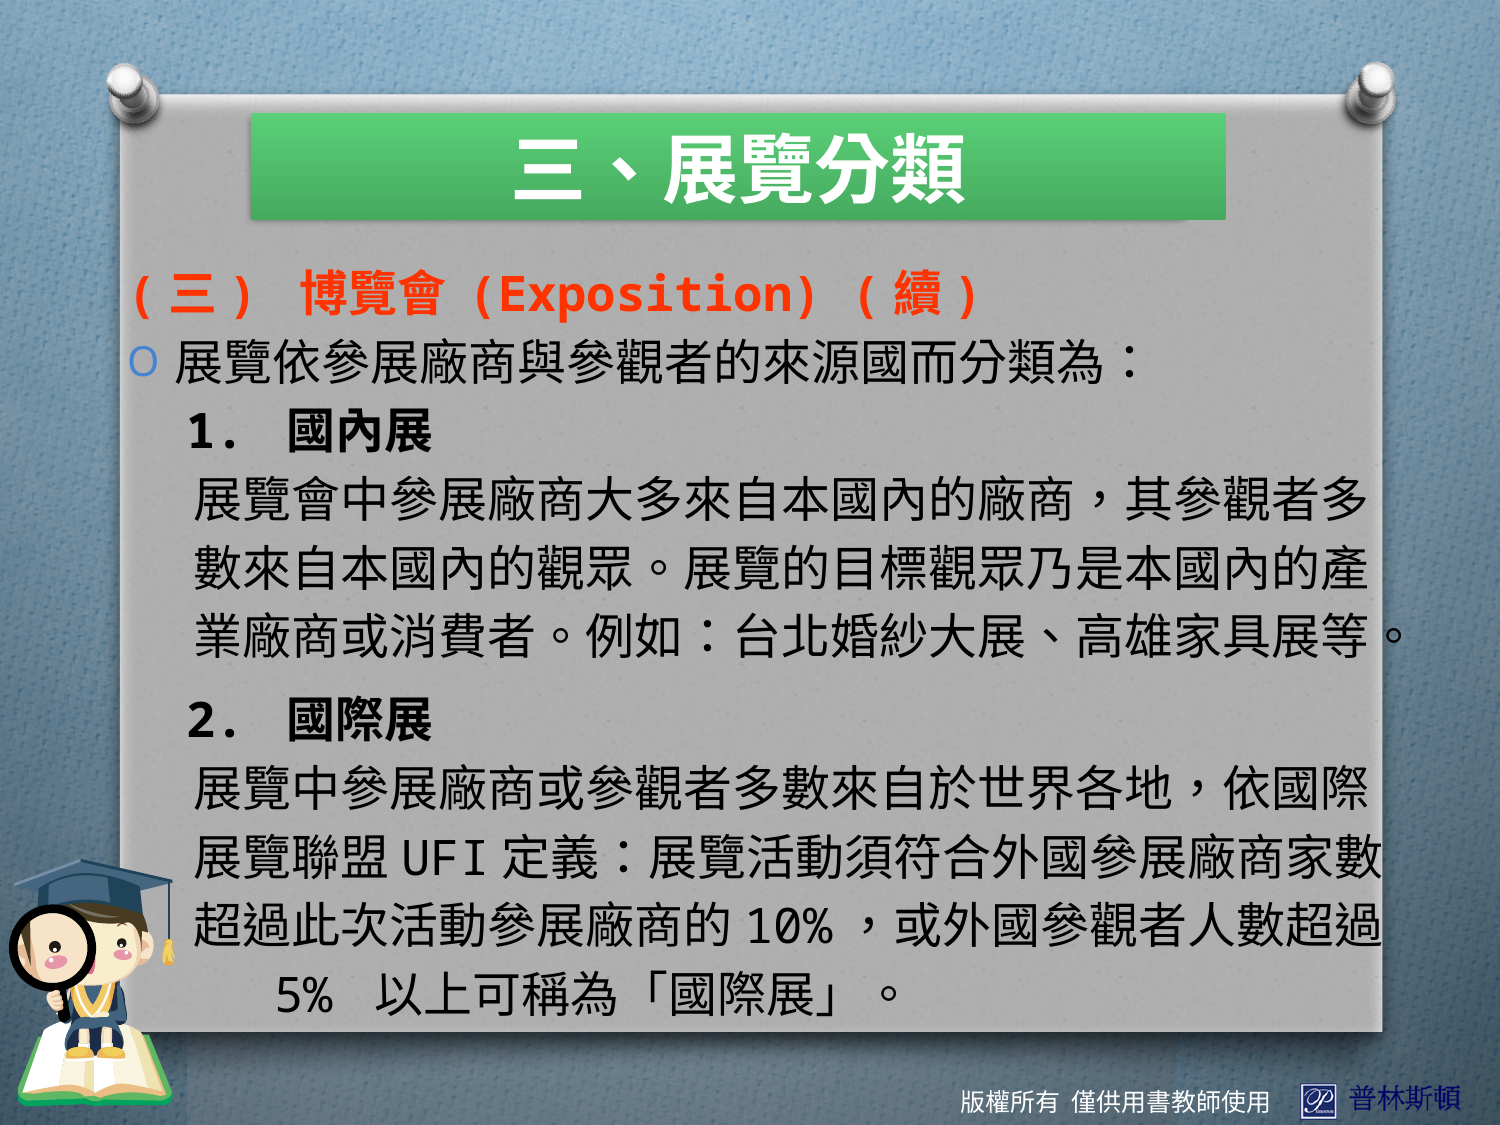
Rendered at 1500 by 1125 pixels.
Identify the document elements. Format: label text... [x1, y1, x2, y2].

picture [75, 29, 198, 153]
list (三) 博覽會 (Exposition) (續) 展覽依參展廠商與參觀者的來源國而分類為： 1. 國內展 展覽會中參展廠商大多來自本國內的廠商，其參觀者多 數來自本國內的觀眾。展覽的目標觀眾乃是本國內的產 業廠商或消費者。例如：台北婚紗大展、高雄家具展等。 2. 國際展 展覽中參展廠商或參觀者多數來自於世界各地，依國際 展覽聯盟UFI定義：展覽活動須符合外國參展廠商家數 超過此次活動參展廠商的10%，或外國參觀者人數超過 5% 以上可稱為「國際展」。 [112, 255, 1400, 1083]
picture [1317, 35, 1439, 156]
text_box 三、展覽分類 [250, 113, 1226, 220]
picture [1300, 1071, 1482, 1125]
